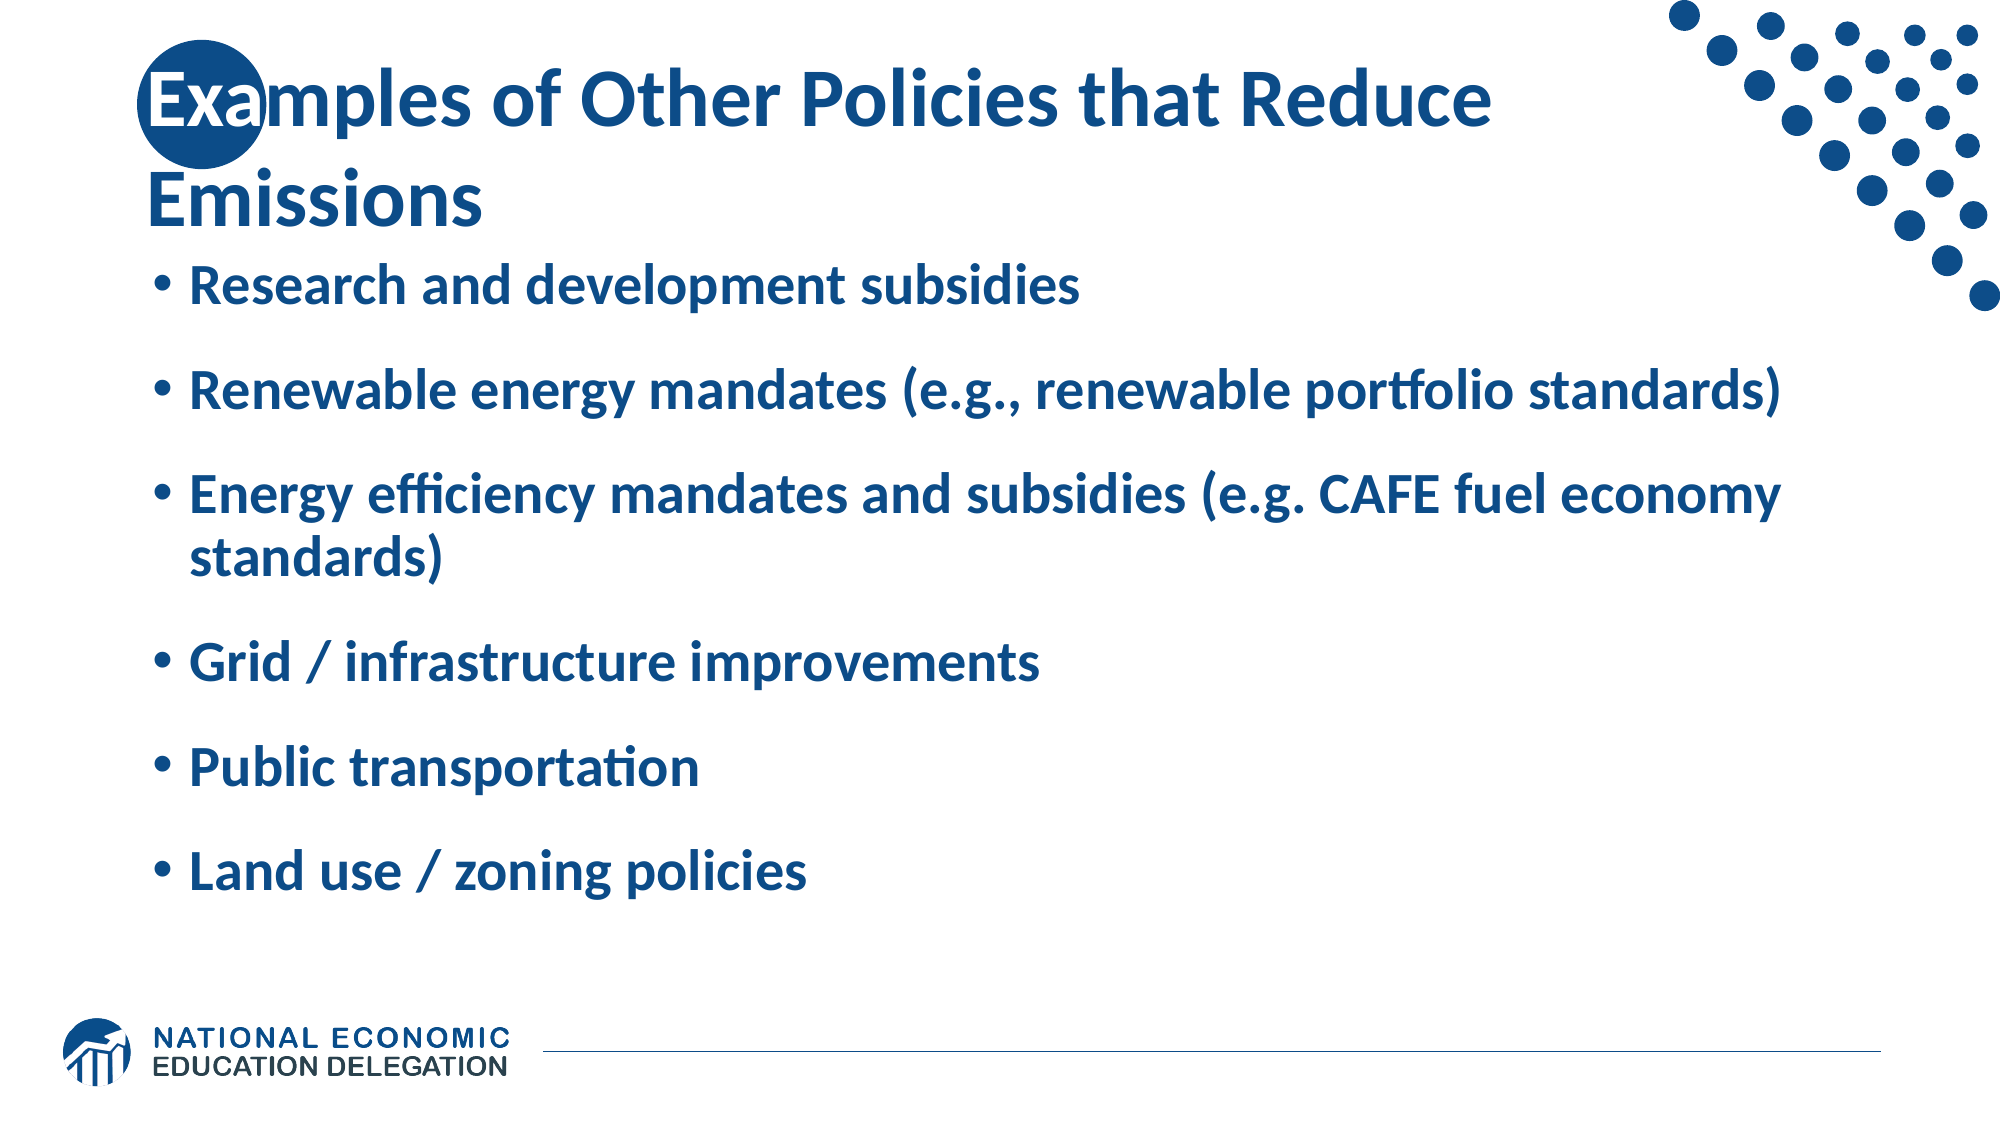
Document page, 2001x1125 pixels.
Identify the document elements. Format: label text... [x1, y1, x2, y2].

list Research and development subsidies Renewable energy mandates (e.g., renewable portfolio standards) Energy efficiency mandates and subsidies (e.g. CAFE fuel economy standards) Grid / infrastructure improvements Public transportation Land use / zoning policies [137, 186, 1863, 972]
title Examples of Other Policies that Reduce Emissions [130, 35, 1856, 253]
picture [55, 1013, 520, 1091]
